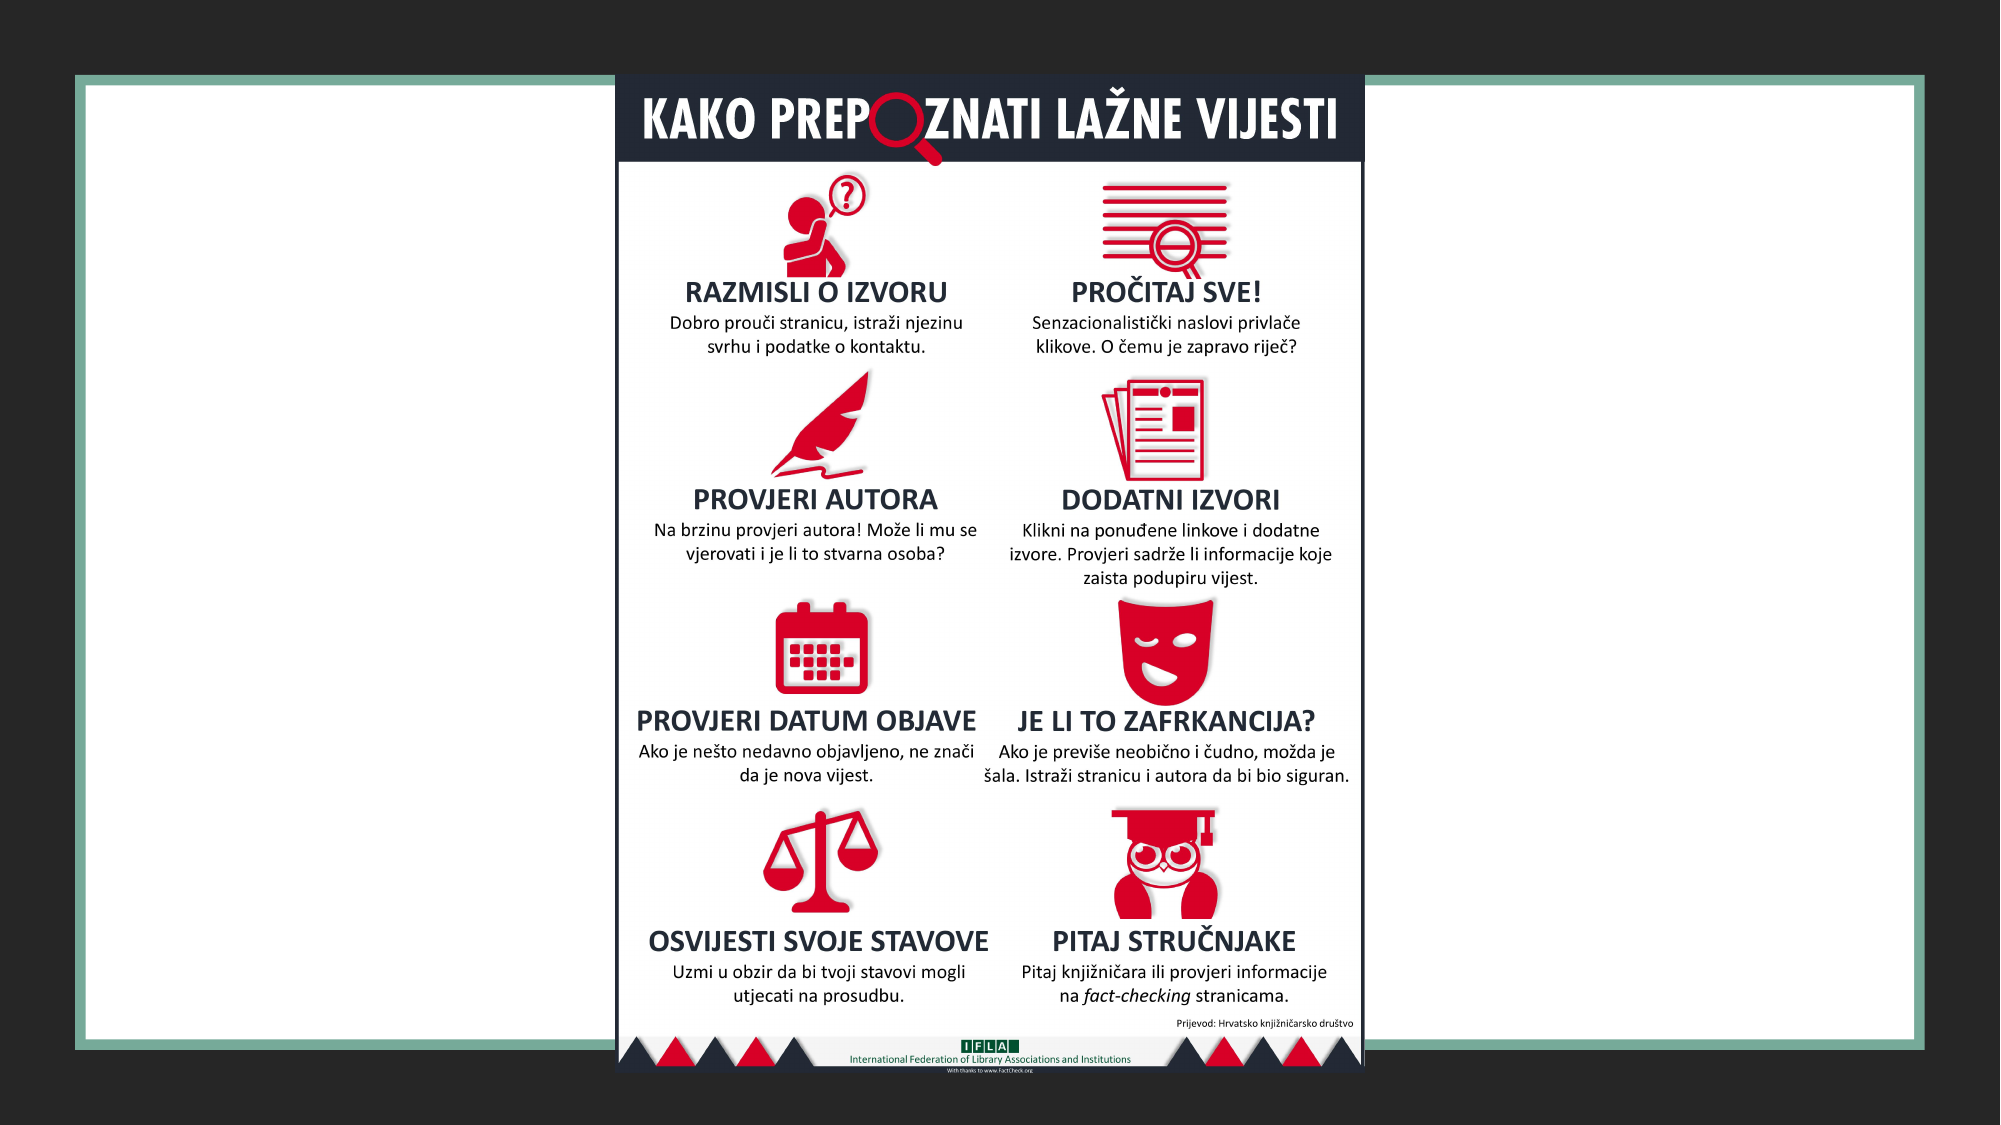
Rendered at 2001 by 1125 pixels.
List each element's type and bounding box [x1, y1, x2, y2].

picture [614, 74, 1365, 1073]
text_box [0, 0, 2000, 1125]
text_box [1370, 74, 1926, 1051]
text_box [1372, 84, 1916, 1041]
text_box [84, 84, 612, 1041]
text_box [74, 74, 614, 1051]
